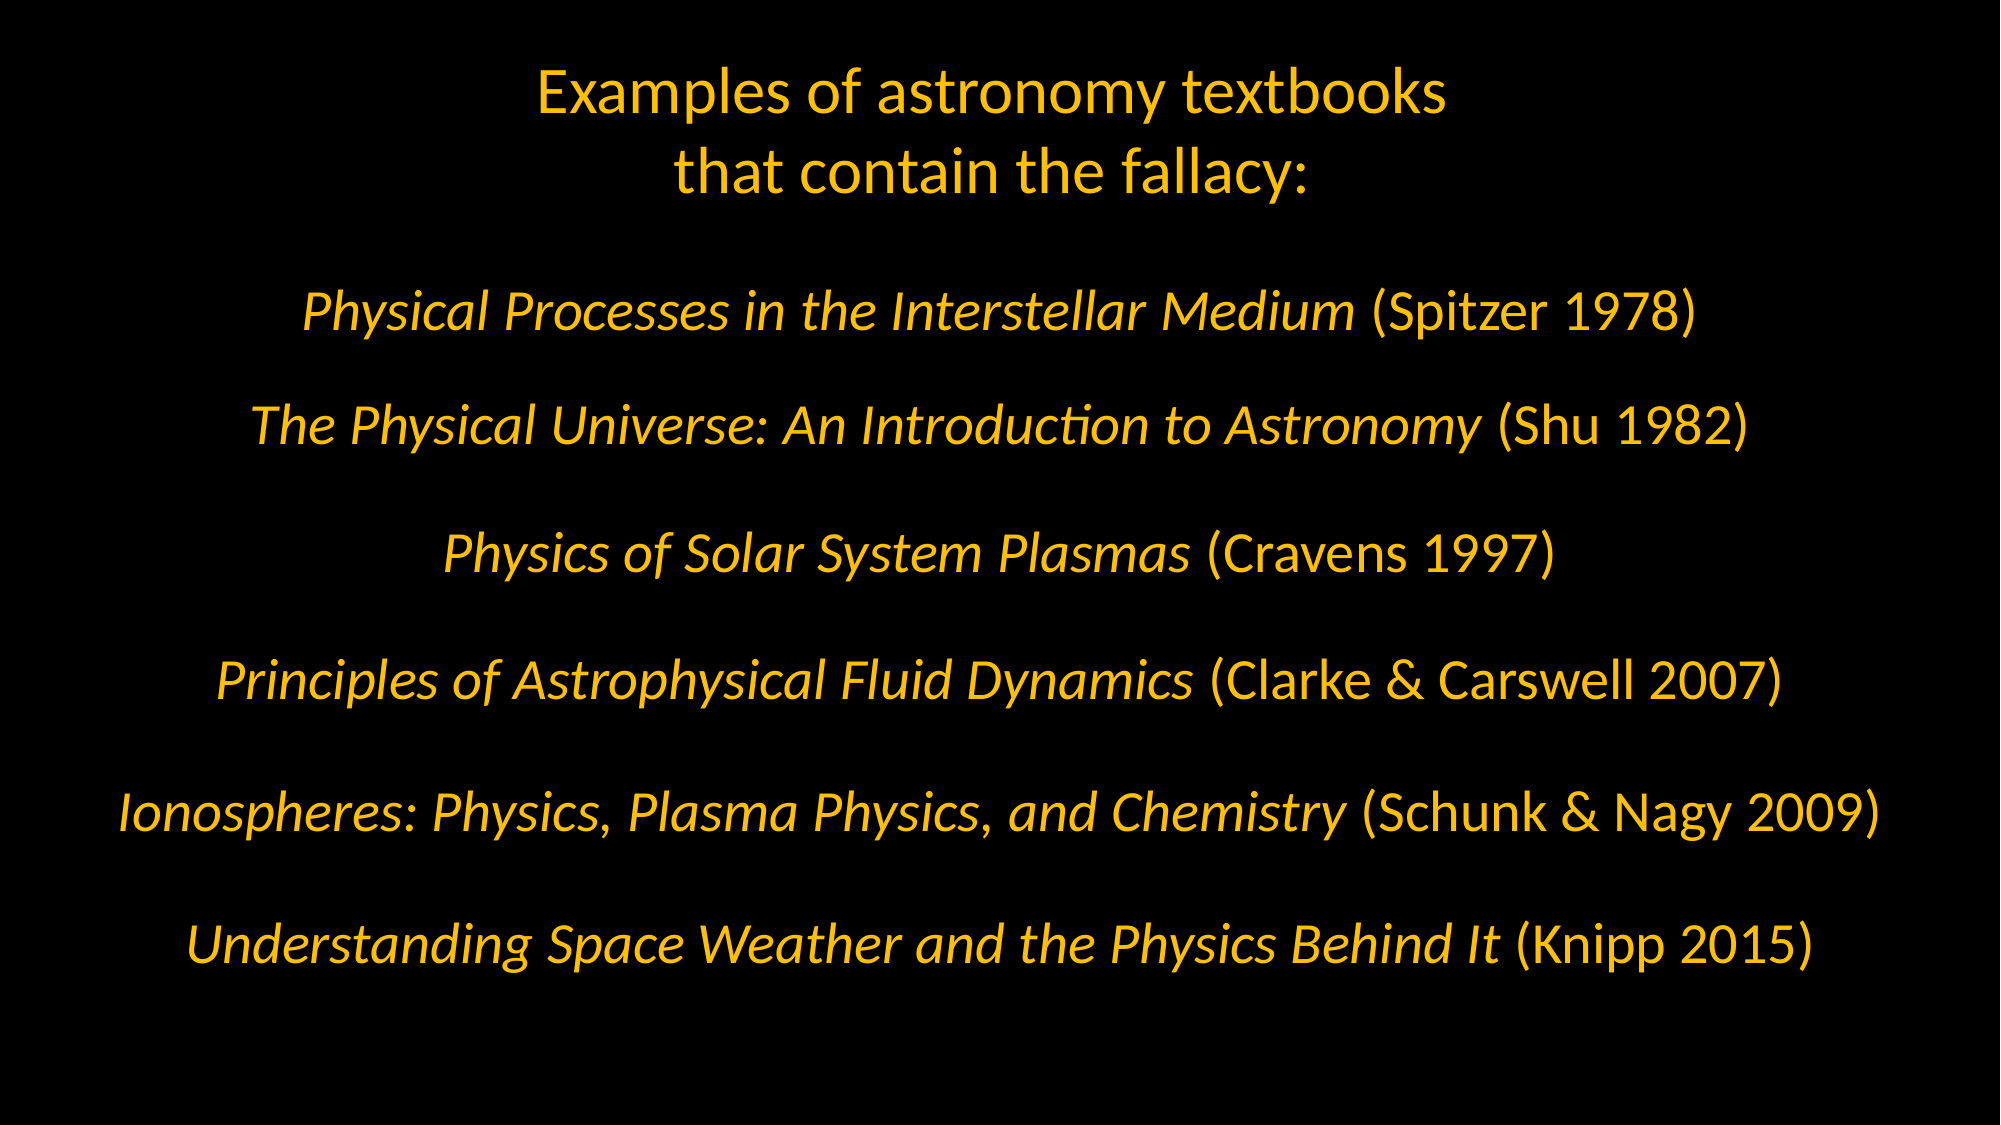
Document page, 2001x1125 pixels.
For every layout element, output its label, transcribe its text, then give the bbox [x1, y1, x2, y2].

text_box Physics of Solar System Plasmas (Cravens 1997) [0, 506, 2000, 592]
text_box Principles of Astrophysical Fluid Dynamics (Clarke & Carswell 2007) [0, 634, 2000, 719]
text_box Physical Processes in the Interstellar Medium (Spitzer 1978) [0, 264, 2000, 350]
text_box Understanding Space Weather and the Physics Behind It (Knipp 2015) [0, 897, 2000, 983]
text_box The Physical Universe: An Introduction to Astronomy (Shu 1982) [0, 379, 2000, 464]
text_box Ionospheres: Physics, Plasma Physics, and Chemistry (Schunk & Nagy 2009) [0, 766, 2000, 851]
